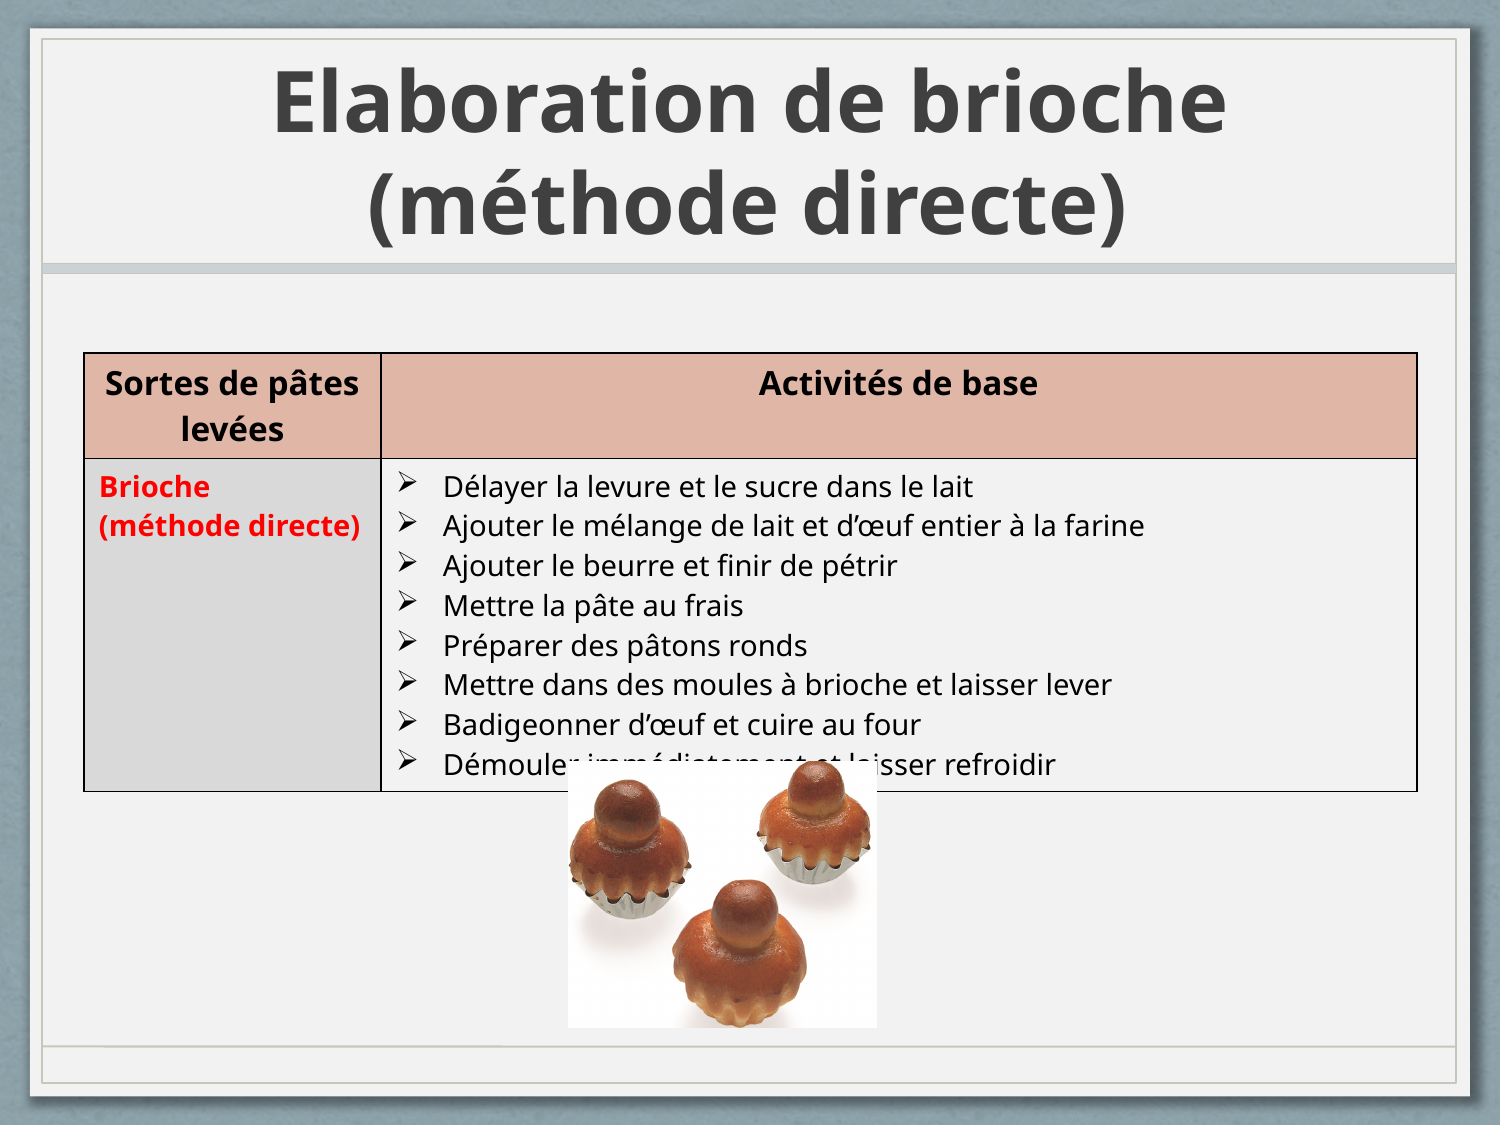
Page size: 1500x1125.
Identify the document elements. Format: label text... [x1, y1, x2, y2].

table_cell Brioche (méthode directe) [85, 459, 380, 791]
table_cell Délayer la levure et le sucre dans le lait Ajouter le mélange de lait et d’œuf entier à la farine Ajouter le beurre et finir de pétrir Mettre la pâte au frais Préparer des pâtons ronds Mettre dans des moules à brioche et laisser lever Badigeonner d’œuf et cuire au four Démouler immédiatement et laisser refroidir [382, 459, 1416, 791]
title Elaboration de brioche (méthode directe) [147, 40, 1353, 260]
picture [568, 760, 878, 1029]
table_header Sortes de pâtes levées [85, 354, 380, 458]
table_header Activités de base [382, 354, 1416, 458]
